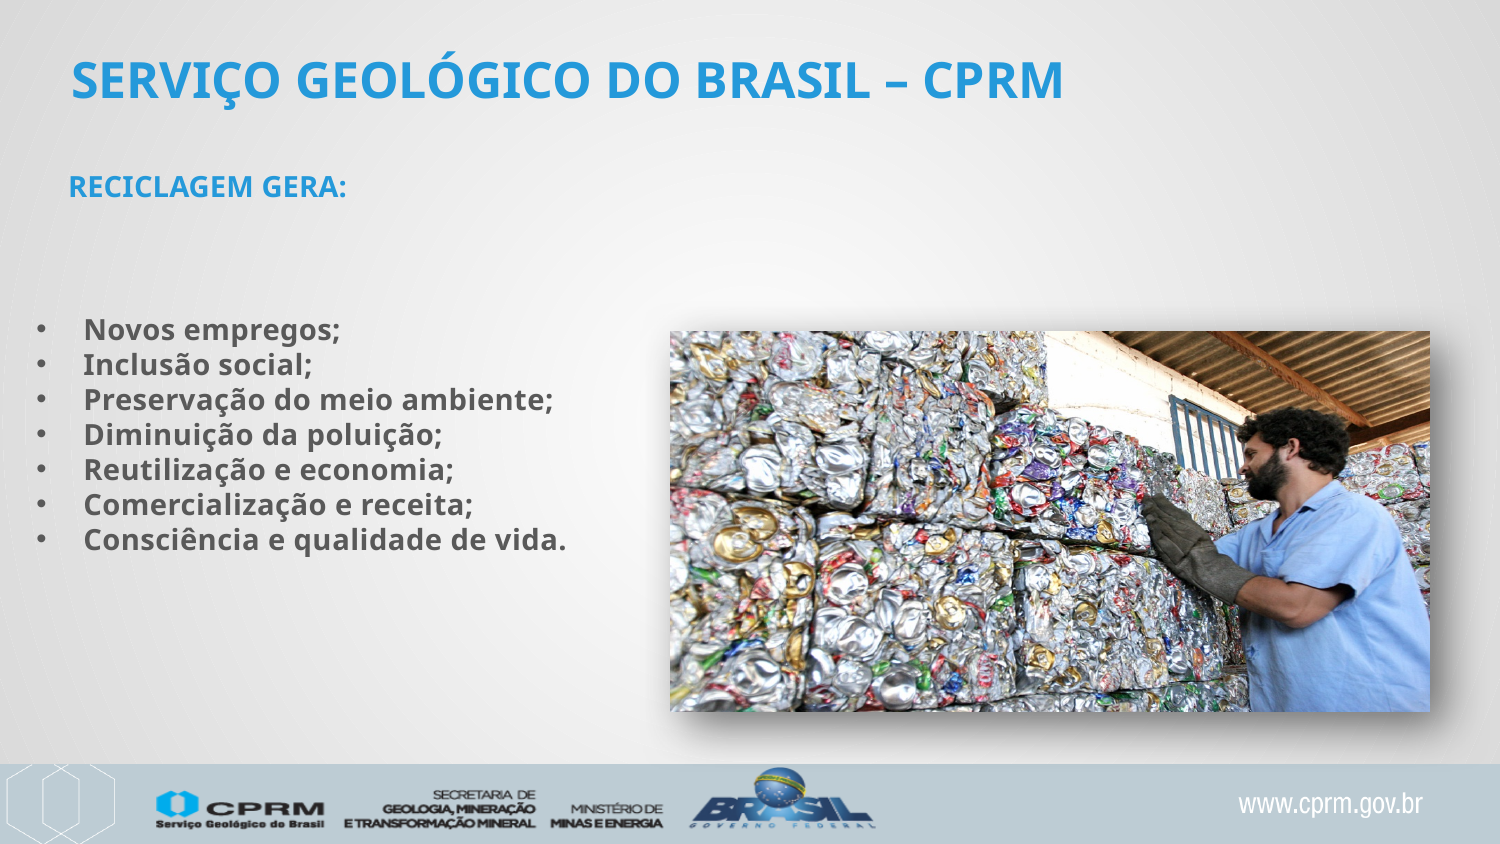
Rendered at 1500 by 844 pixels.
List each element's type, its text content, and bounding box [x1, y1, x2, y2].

text_box SERVIÇO GEOLÓGICO DO BRASIL – CPRM [56, 40, 1081, 116]
picture [670, 331, 1430, 712]
text_box Novos empregos; Inclusão social; Preservação do meio ambiente; Diminuição da poluição; Reutilização e economia; Comercialização e receita; Consciência e qualidade de vida. [21, 216, 648, 559]
text_box RECICLAGEM GERA: [45, 153, 1145, 252]
picture [0, 757, 1500, 844]
